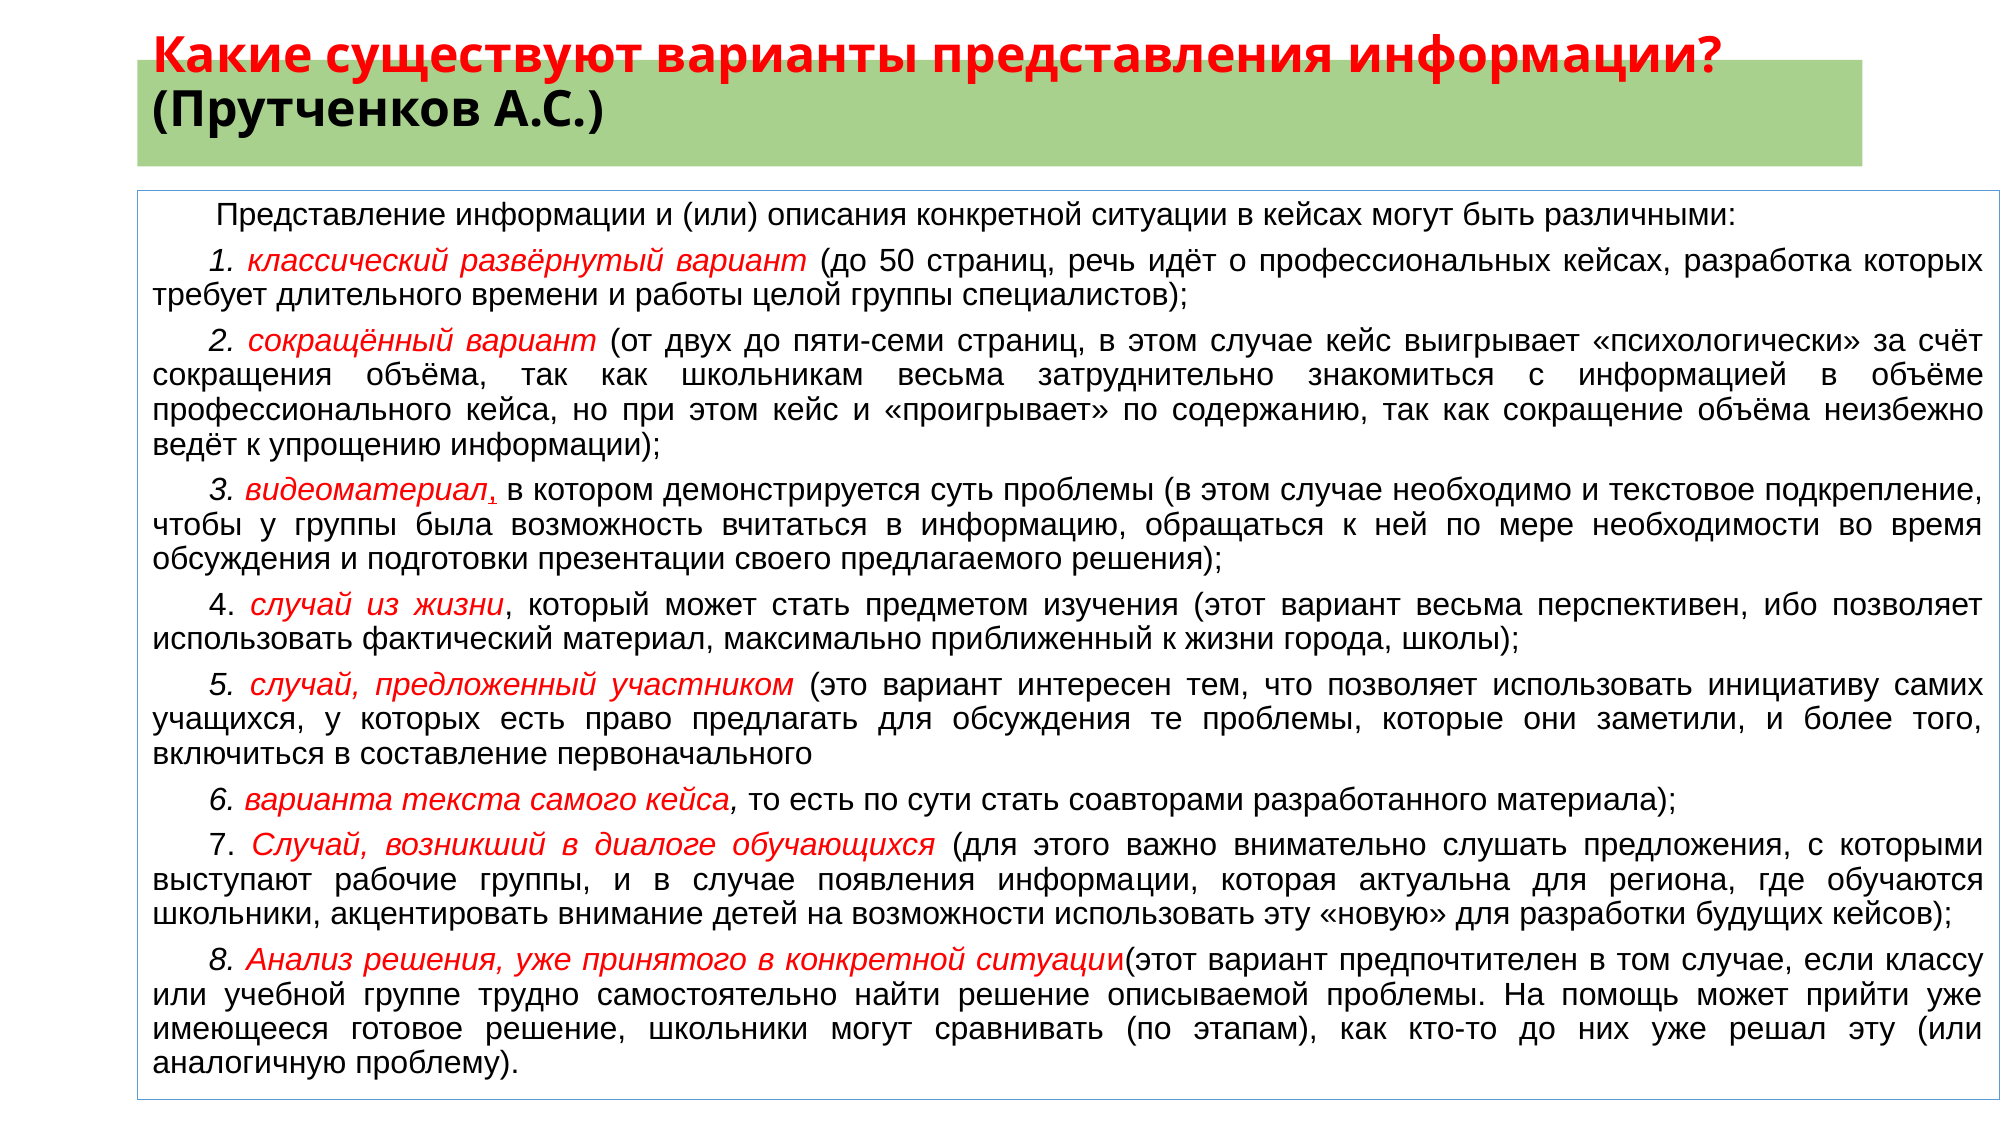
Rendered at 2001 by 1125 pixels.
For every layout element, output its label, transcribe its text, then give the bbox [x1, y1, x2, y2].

title Какие существуют варианты представления информации? (Прутченков А.С.) [137, 59, 1863, 167]
list Представление информации и (или) описания конкретной ситуации в кейсах могут быть различными: 1. классический развёрнутый вариант (до 50 страниц, речь идёт о профессиональных кейсах, разработка которых требует длительного времени и работы целой группы специалистов); 2. сокращённый вариант (от двух до пяти-семи страниц, в этом случае кейс выигрывает «психологически» за счёт сокращения объёма, так как школьникам весьма за­труднительно знакомиться с информацией в объёме профессионального кейса, но при этом кейс и «проигрывает» по содержа­нию, так как сокращение объёма неизбежно ведёт к упрощению информации); 3. видеоматериал, в котором демонстрируется суть проблемы (в этом случае необходимо и текстовое подкрепление, чтобы у группы была возможность вчитаться в информацию, обращаться к ней по мере необходимости во время обсуждения и подготовки презентации своего предлагаемого решения); 4. случай из жизни, который может стать предметом изучения (этот вариант весьма перспективен, ибо позволяет использовать фактический материал, максимально приближенный к жизни города, школы); 5. случай, предложенный участником (это вариант интересен тем, что позволяет использовать инициативу самих учащихся, у которых есть право предлагать для обсуждения те проблемы, которые они заметили, и более того, включиться в составление первоначального 6. варианта текста самого кейса, то есть по сути стать соавторами разработанного материала); 7. Случай, возникший в диалоге обучающихся (для этого важно внимательно слушать предложения, с которыми выступают рабочие группы, и в случае появления информа­ции, которая актуальна для региона, где обучаются школьники, акцентировать внимание детей на возможности использовать эту «новую» для разработки будущих кейсов); 8. Анализ решения, уже принятого в конкретной ситуации(этот вариант предпочтителен в том случае, если классу или учебной группе трудно самостоятельно найти решение описываемой проблемы. На помощь может прийти уже имеющееся гото­вое решение, школьники могут сравнивать (по этапам), как кто-то до них уже решал эту (или аналогичную проблему). [137, 190, 2000, 1100]
